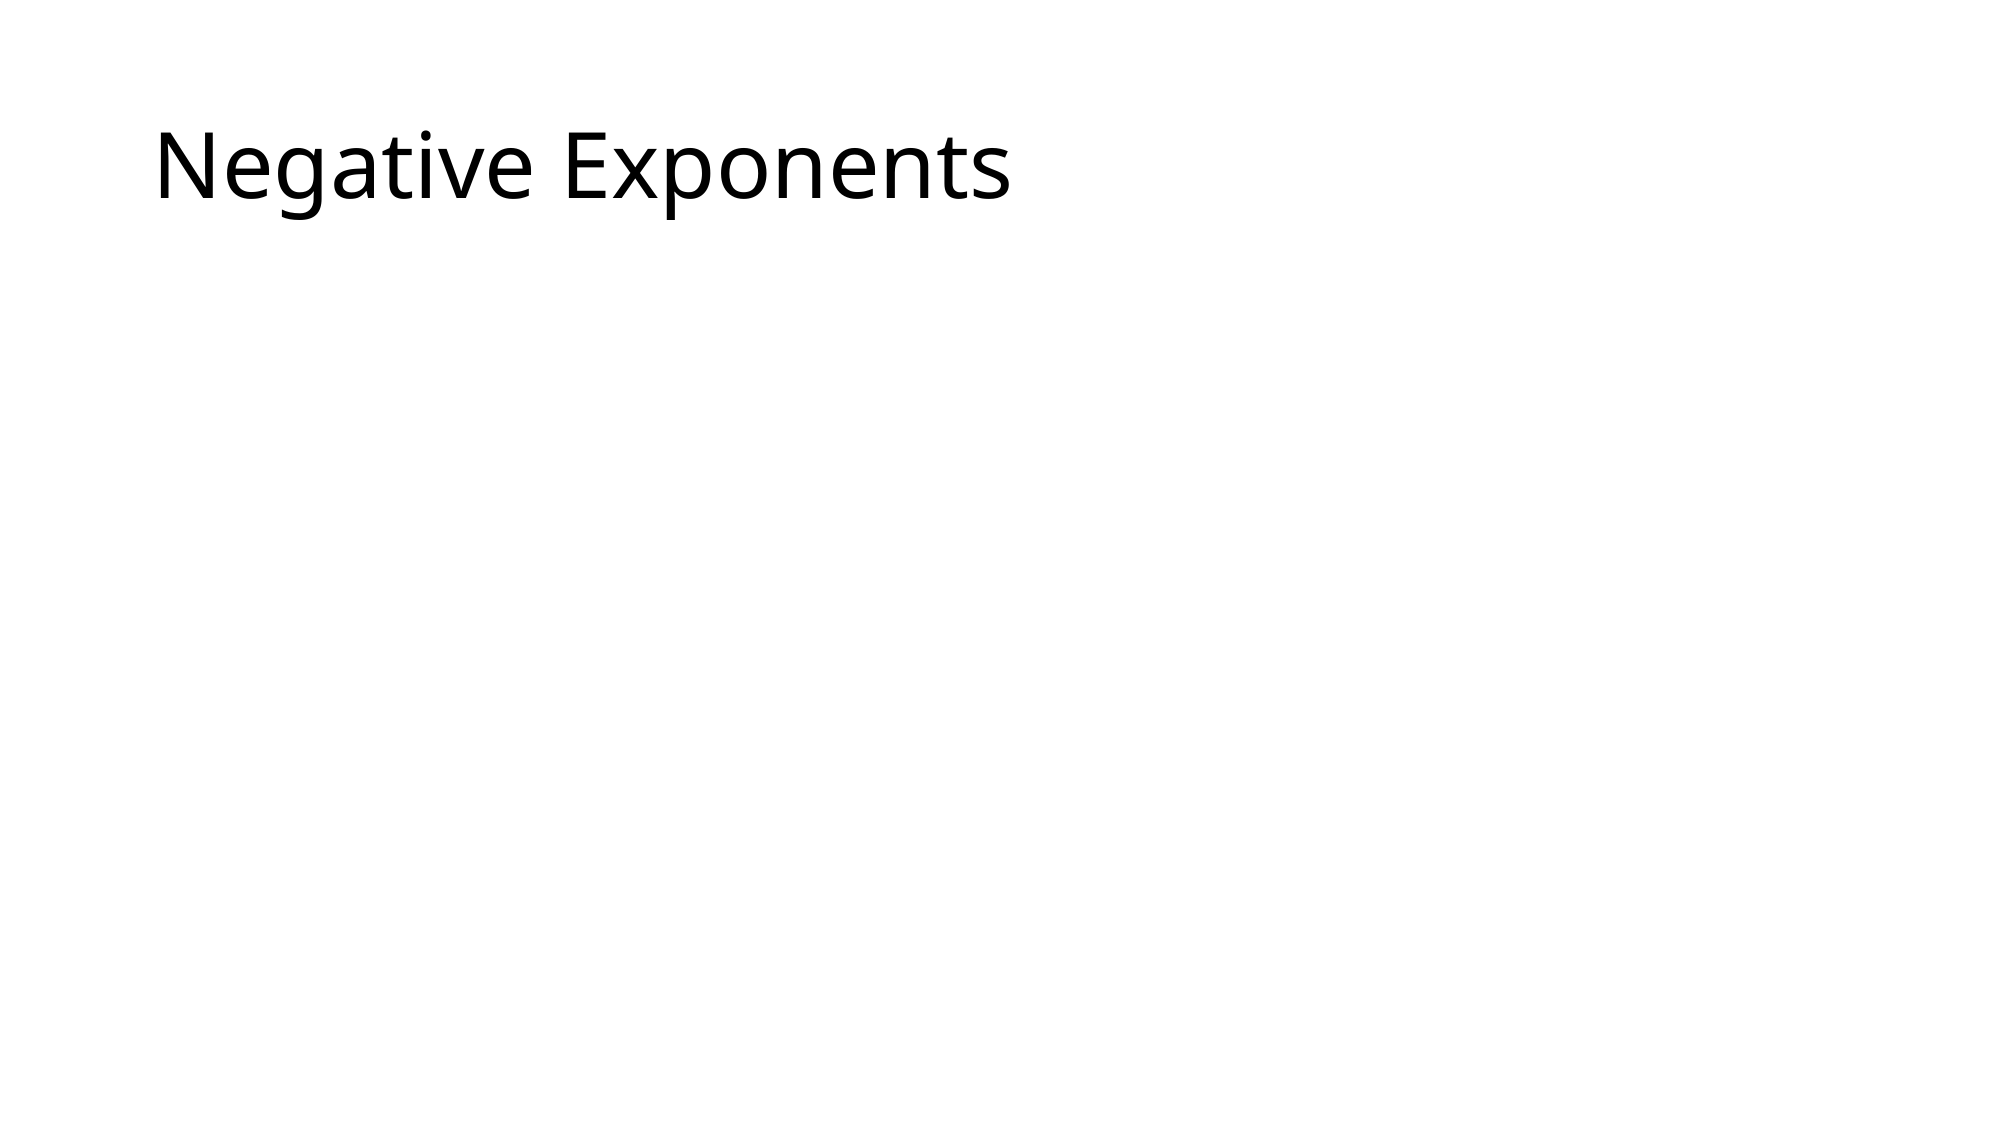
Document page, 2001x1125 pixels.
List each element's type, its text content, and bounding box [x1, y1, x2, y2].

title Negative Exponents [137, 59, 1863, 278]
